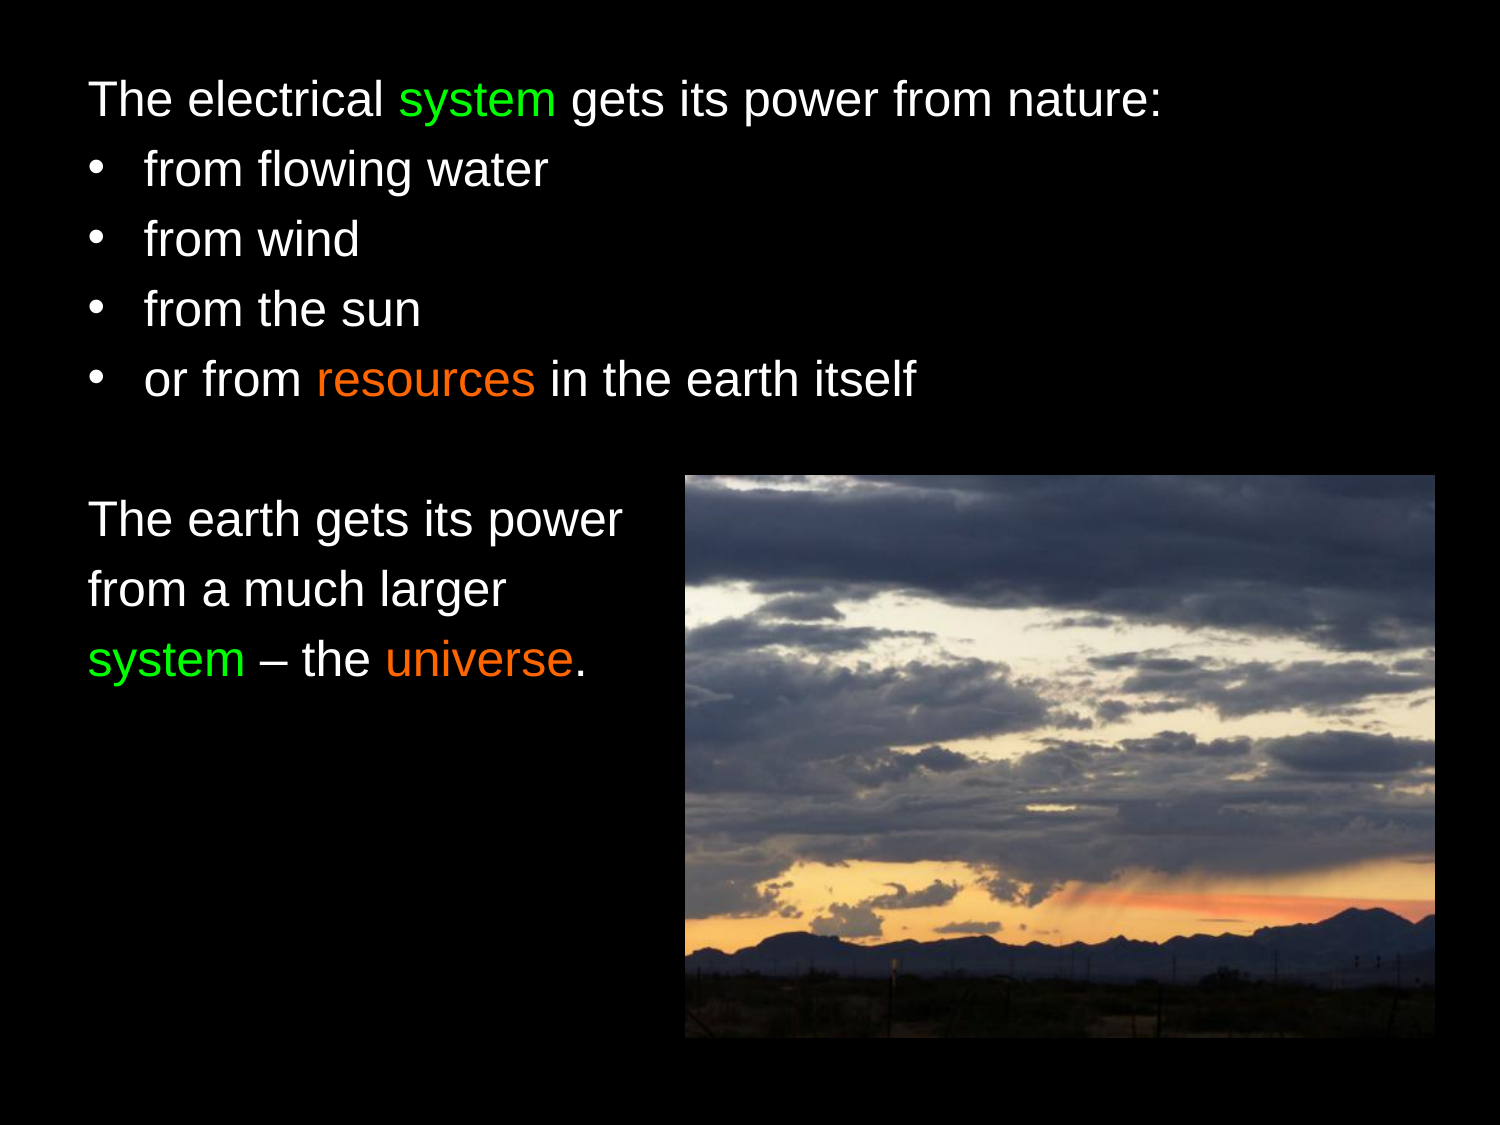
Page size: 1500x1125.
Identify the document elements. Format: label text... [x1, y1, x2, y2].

picture [685, 475, 1436, 1038]
list The electrical system gets its power from nature: from flowing water from wind from the sun or from resources in the earth itself The earth gets its power from a much larger system – the universe. [72, 59, 1435, 738]
